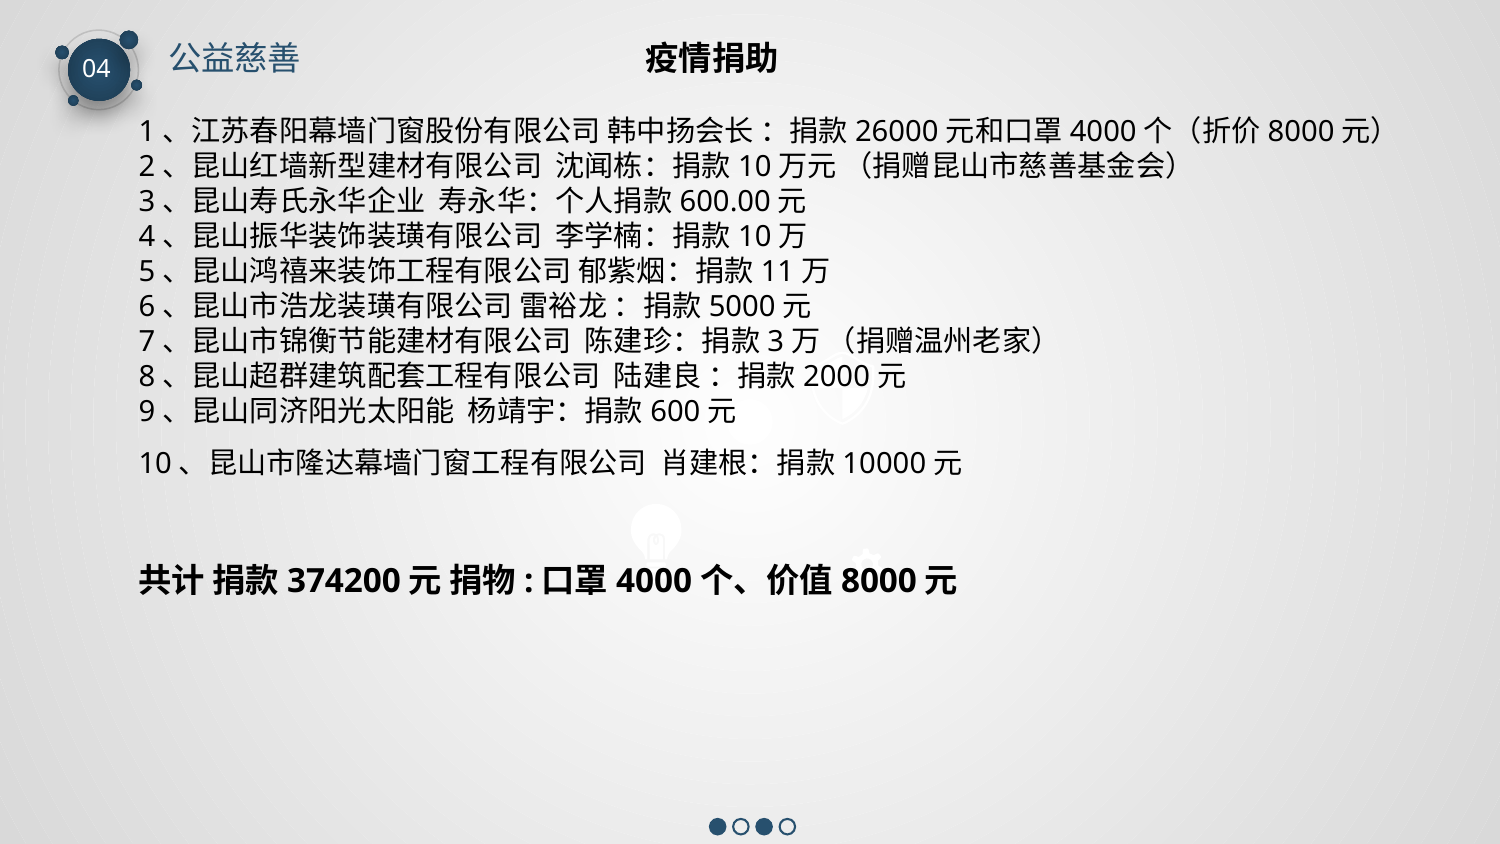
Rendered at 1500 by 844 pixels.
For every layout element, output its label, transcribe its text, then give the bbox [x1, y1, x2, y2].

text_box 公益慈善 [153, 30, 317, 85]
text_box 1、江苏春阳幕墙门窗股份有限公司 韩中扬会长 ：捐款26000元和口罩4000个（折价8000元） 2、昆山红墙新型建材有限公司 沈闻栋：捐款10万元 （捐赠昆山市慈善基金会） 3、昆山寿氏永华企业 寿永华：个人捐款600.00元 4、昆山振华装饰装璜有限公司 李学楠：捐款10万 5、昆山鸿禧来装饰工程有限公司 郁紫烟：捐款11万 6、昆山市浩龙装璜有限公司 雷裕龙 ：捐款5000元 7、昆山市锦衡节能建材有限公司 陈建珍：捐款3万 （捐赠温州老家） 8、昆山超群建筑配套工程有限公司 陆建良 ：捐款2000元 9、昆山同济阳光太阳能 杨靖宇：捐款600元 10、昆山市隆达幕墙门窗工程有限公司 肖建根：捐款10000元 共计 捐款374200元 捐物:口罩4000个、价值8000元 [123, 104, 1447, 607]
text_box 疫情捐助 [630, 30, 969, 85]
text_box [810, 351, 875, 425]
text_box 04 [67, 45, 126, 91]
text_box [630, 503, 682, 584]
